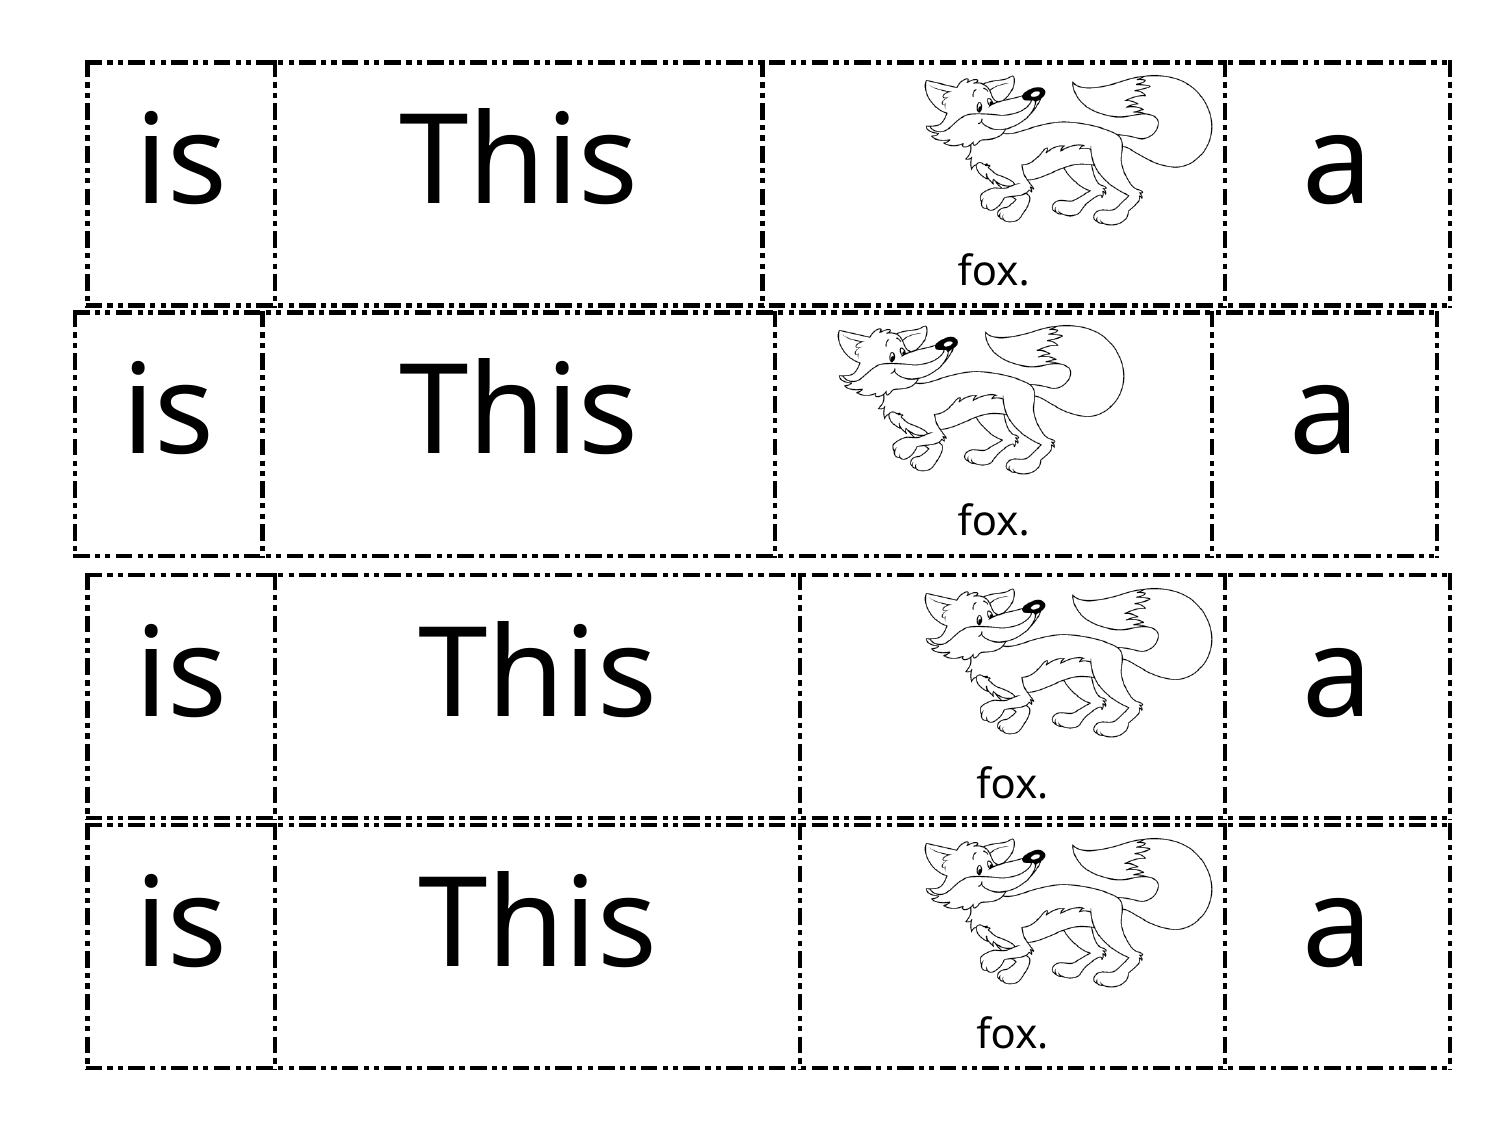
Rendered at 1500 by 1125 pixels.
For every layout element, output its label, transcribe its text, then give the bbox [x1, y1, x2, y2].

table_header This [275, 62, 763, 305]
table_header This [275, 825, 800, 1068]
picture [924, 74, 1213, 226]
table_header a [1225, 62, 1450, 305]
table_header This [275, 575, 800, 818]
picture [837, 324, 1126, 476]
picture [924, 587, 1213, 739]
table_header a [1225, 825, 1450, 1068]
table_header is [75, 313, 263, 556]
table_header a [1225, 575, 1450, 818]
table_header This [263, 313, 775, 556]
table_header is [88, 825, 275, 1068]
picture [924, 837, 1213, 989]
table_header fox. [763, 62, 1225, 305]
table_header fox. [775, 313, 1212, 556]
table_header a [1212, 313, 1437, 556]
table_header fox. [800, 575, 1225, 818]
table_header is [88, 62, 275, 305]
table_header fox. [800, 825, 1225, 1068]
table_header is [88, 575, 275, 818]
